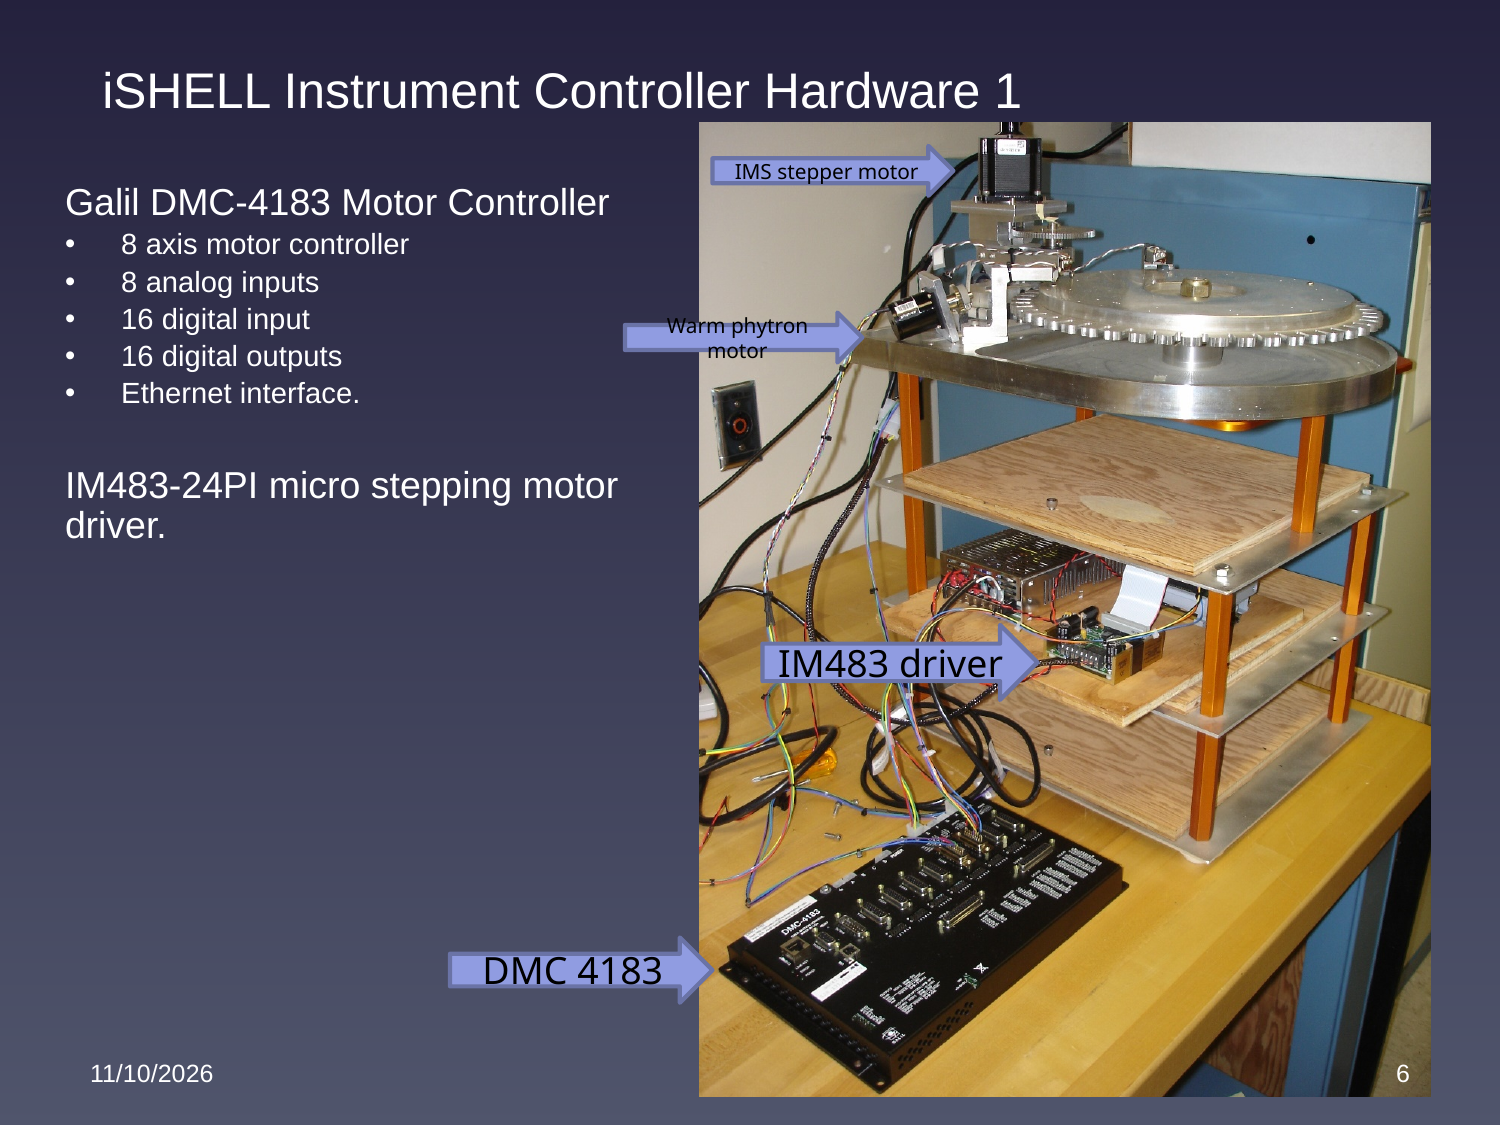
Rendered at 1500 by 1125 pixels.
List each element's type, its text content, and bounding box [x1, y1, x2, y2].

picture [699, 122, 1431, 1097]
text_box iSHELL Instrument Controller Hardware 1 [87, 51, 1463, 126]
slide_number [75, 1042, 425, 1103]
text_box DMC 4183 [447, 935, 694, 1005]
text_box Warm phytron motor [622, 322, 694, 353]
list Galil DMC-4183 Motor Controller 8 axis motor controller 8 analog inputs 16 digital input 16 digital outputs Ethernet interface. IM483-24PI micro stepping motor driver. [50, 62, 663, 716]
